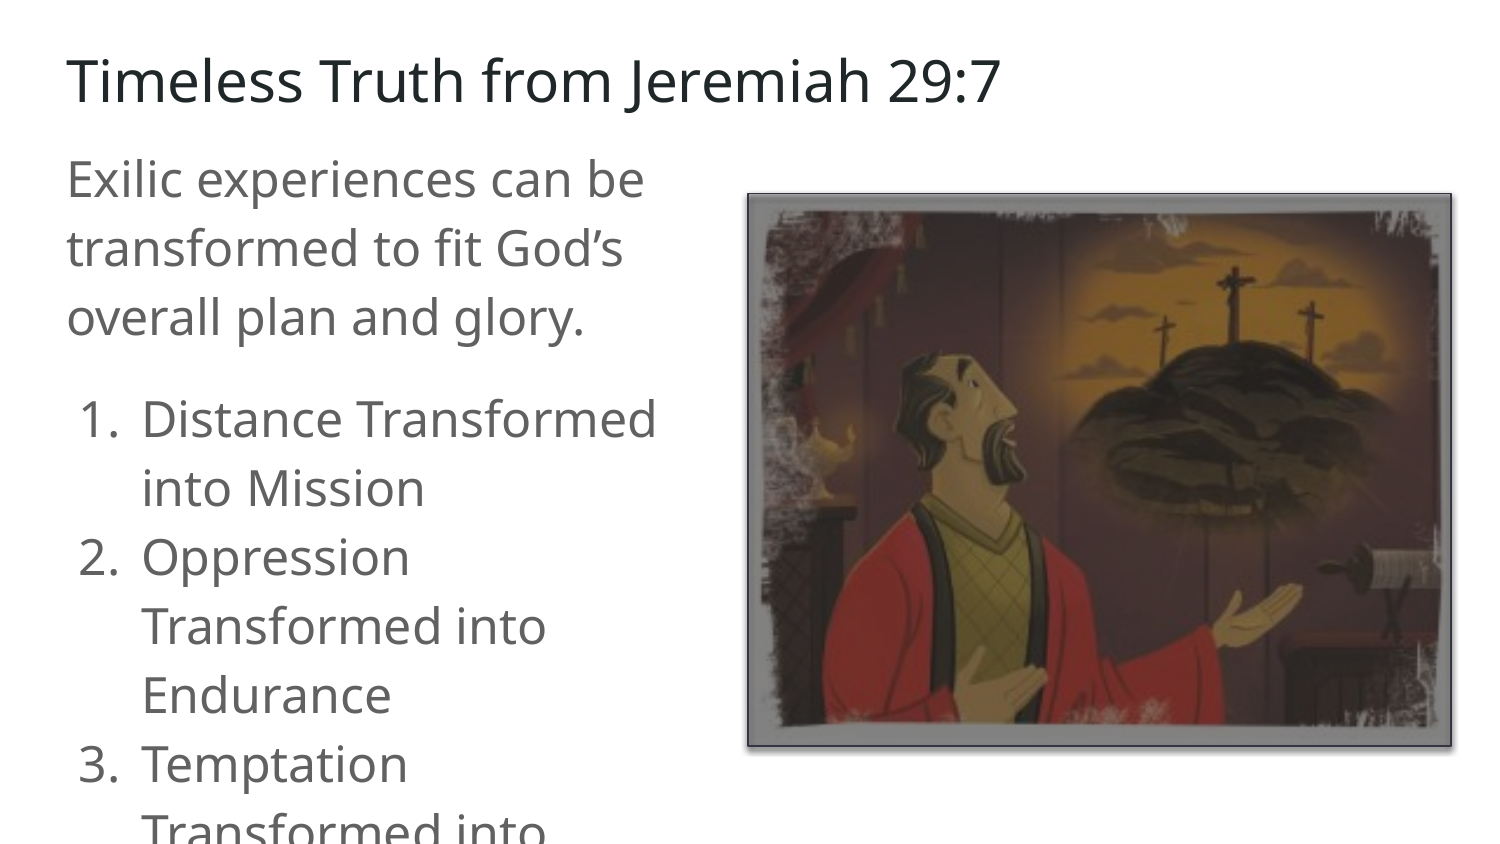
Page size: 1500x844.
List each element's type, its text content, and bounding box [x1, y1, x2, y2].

title Timeless Truth from Jeremiah 29:7 [51, 29, 1449, 124]
text_box [747, 193, 1452, 202]
list Exilic experiences can be transformed to fit God’s overall plan and glory. Distance Transformed into Mission Oppression Transformed into Endurance Temptation Transformed into Loyalty [51, 123, 736, 827]
picture [749, 199, 1450, 739]
